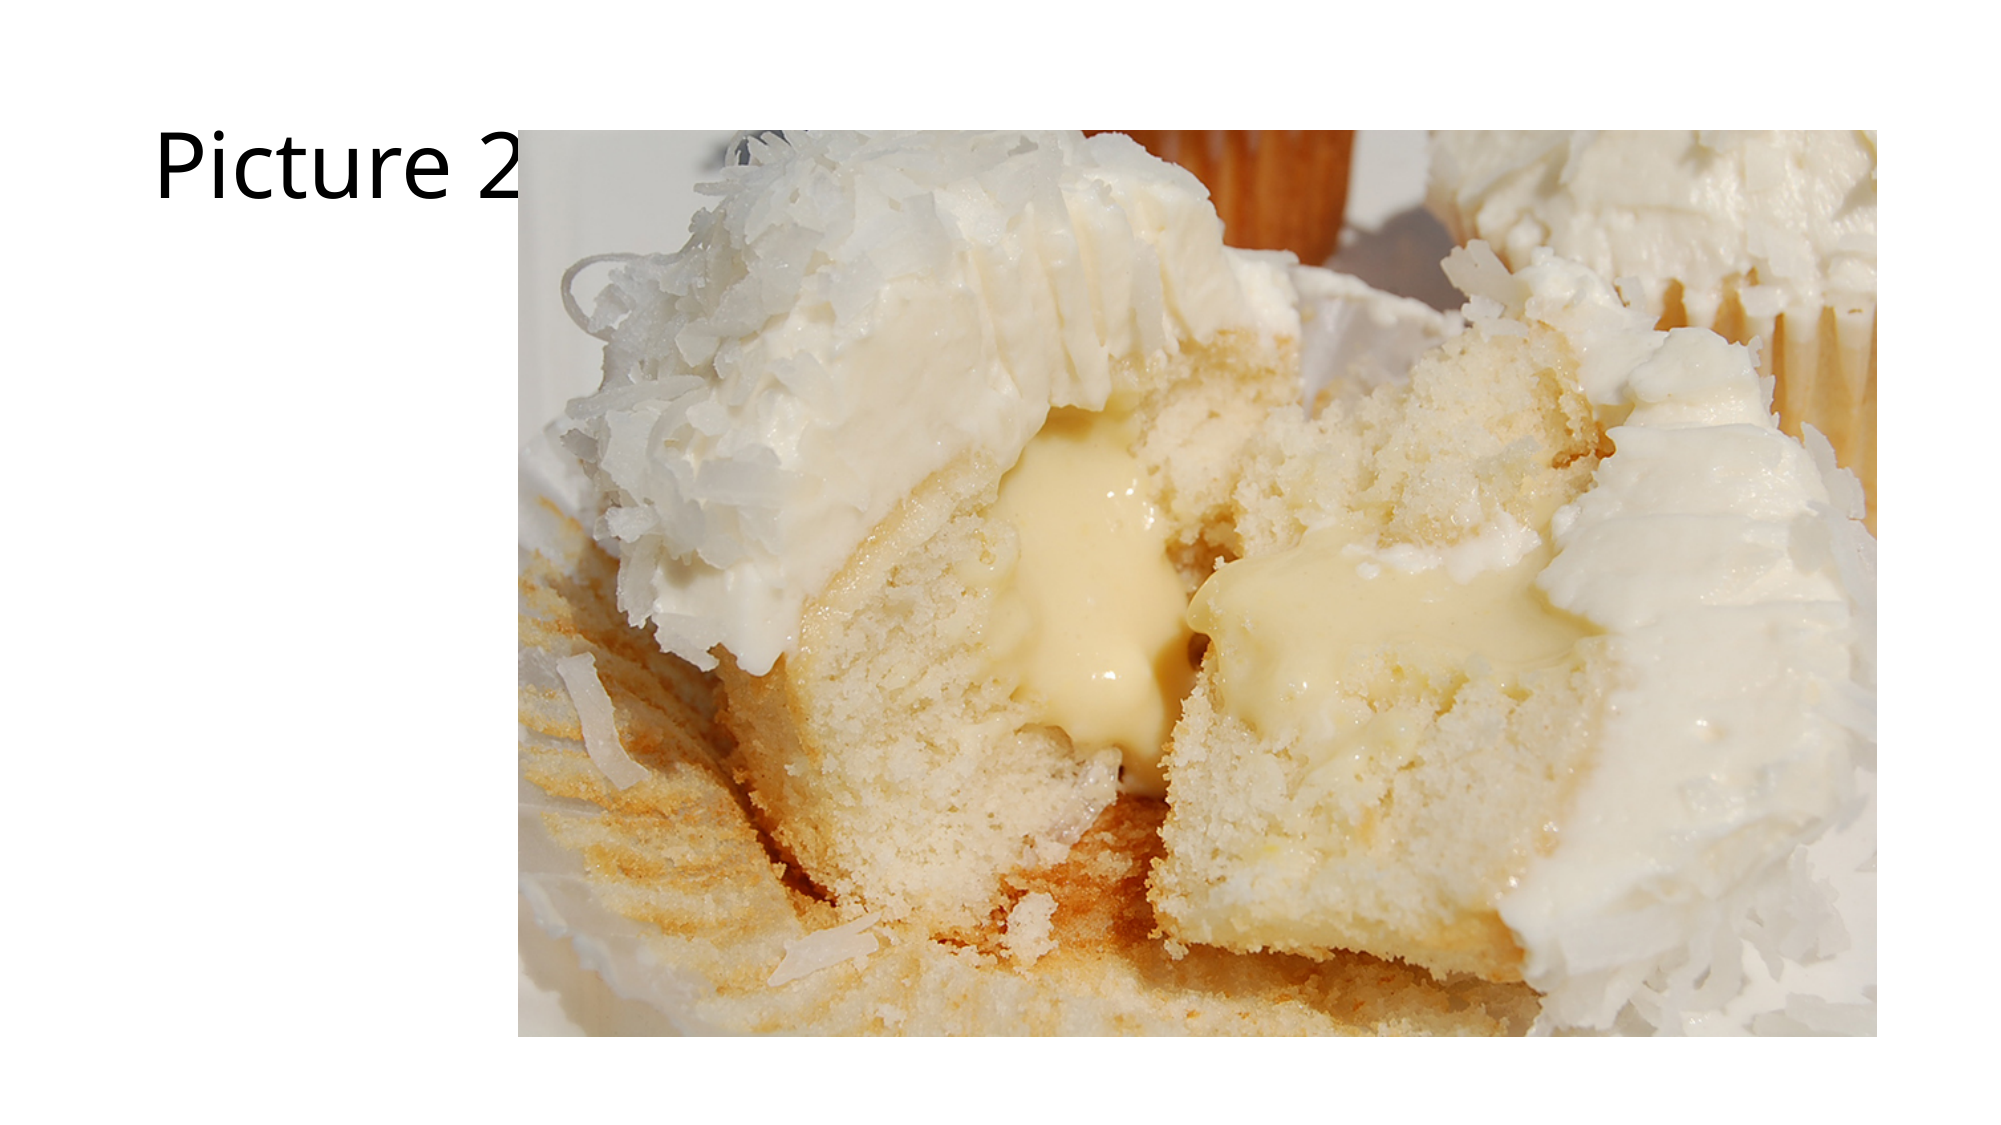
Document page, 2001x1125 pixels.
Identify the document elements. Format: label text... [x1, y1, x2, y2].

picture [518, 130, 1877, 1037]
title Picture 2 [137, 59, 1863, 278]
